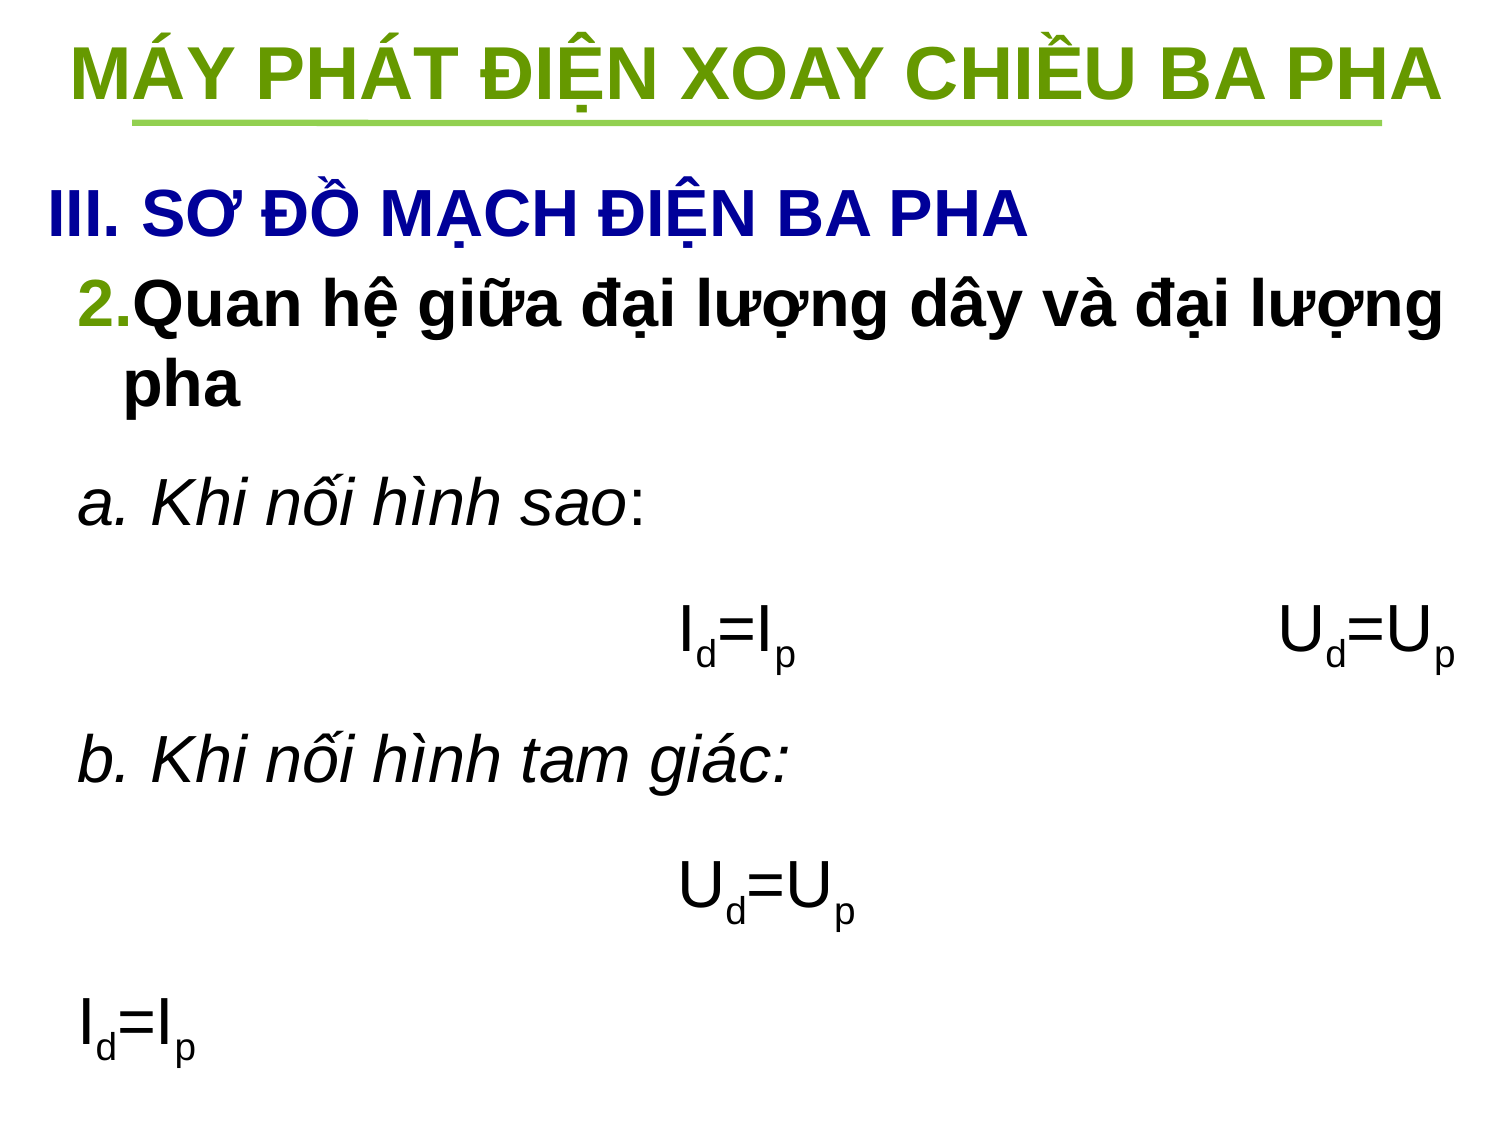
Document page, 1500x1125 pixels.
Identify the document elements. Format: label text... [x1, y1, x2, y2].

text_box MÁY PHÁT ĐIỆN XOAY CHIỀU BA PHA [32, 16, 1482, 122]
text_box SƠ ĐỒ MẠCH ĐIỆN BA PHA [32, 122, 1500, 258]
